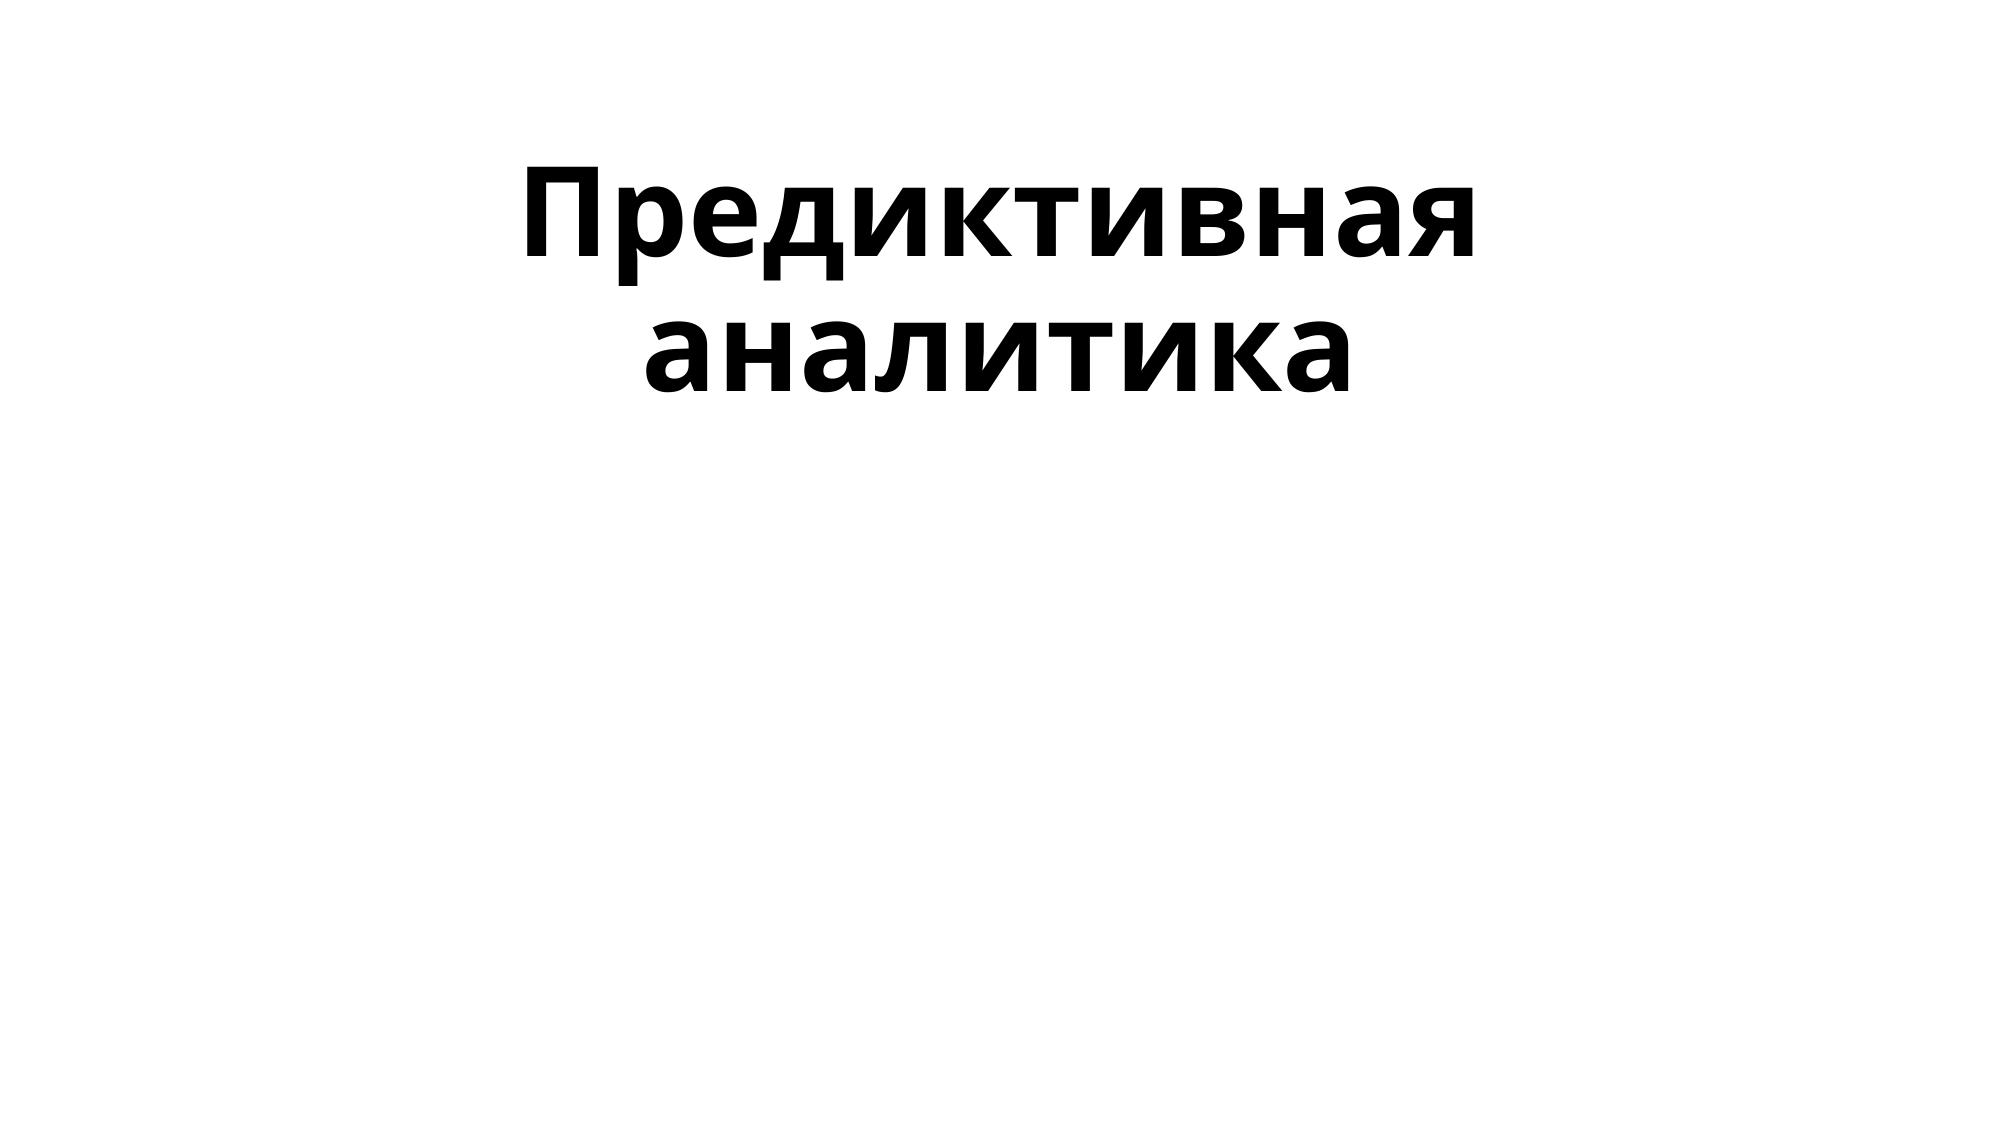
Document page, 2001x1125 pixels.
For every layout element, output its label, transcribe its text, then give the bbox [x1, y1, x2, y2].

title Предиктивная аналитика [249, 184, 1750, 576]
